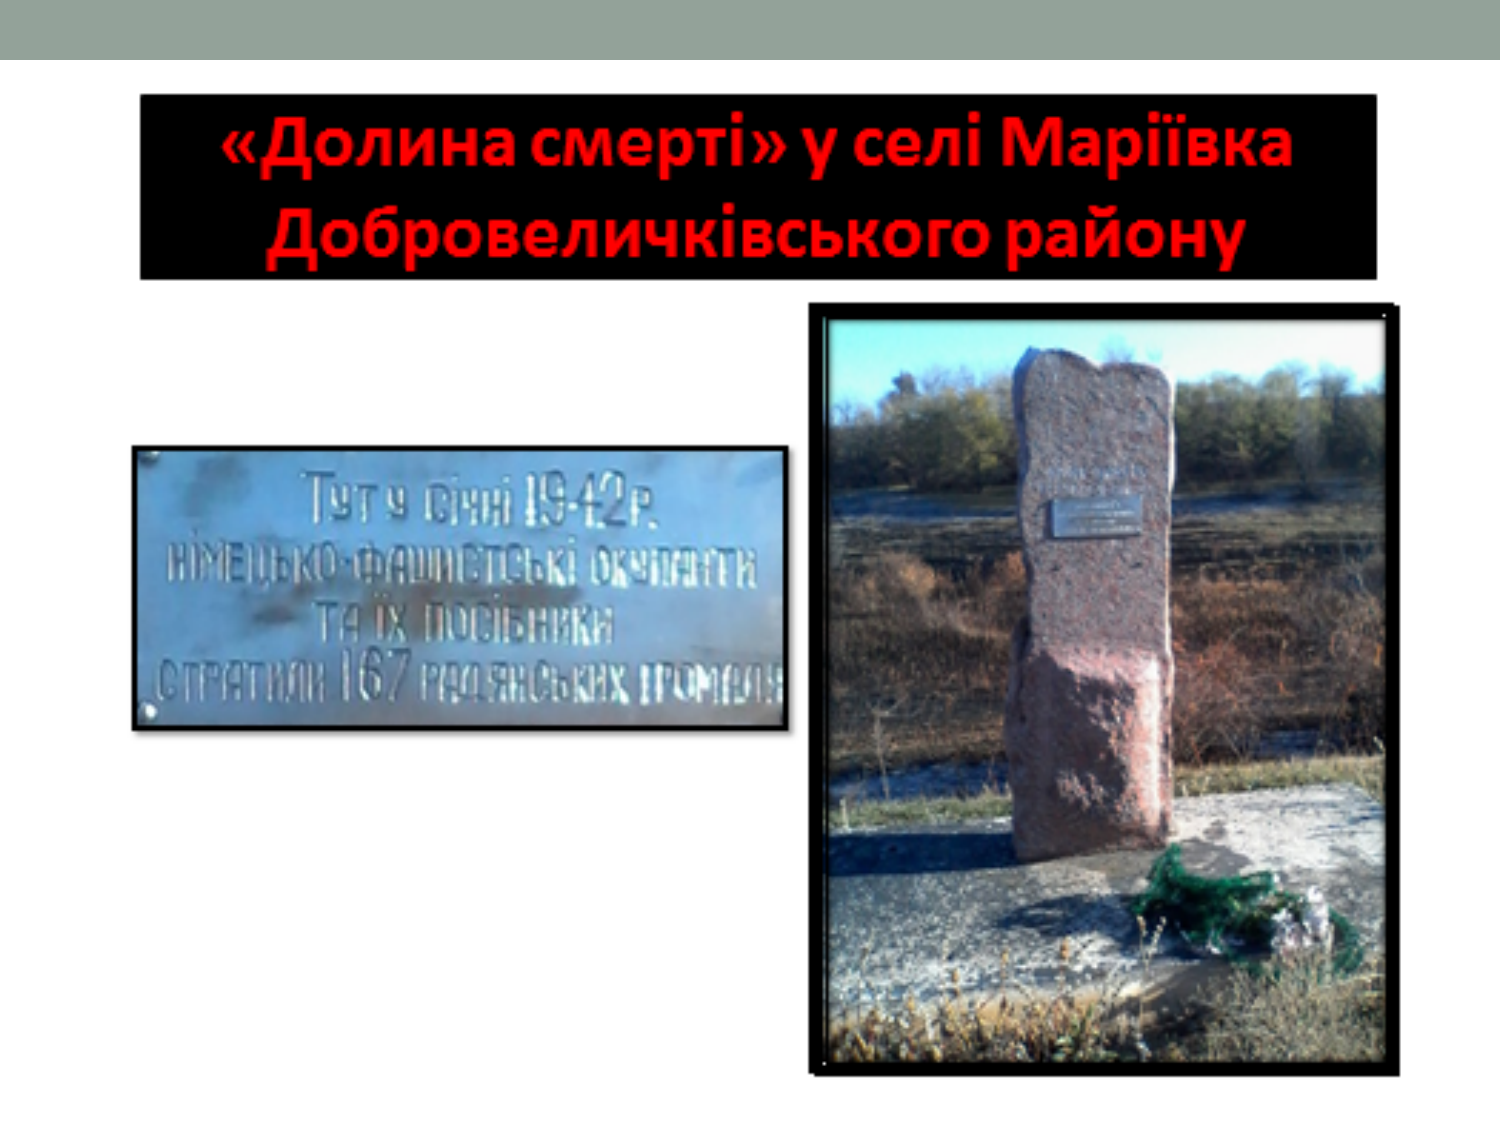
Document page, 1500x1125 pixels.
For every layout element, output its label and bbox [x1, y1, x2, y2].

picture [64, 77, 1435, 1106]
